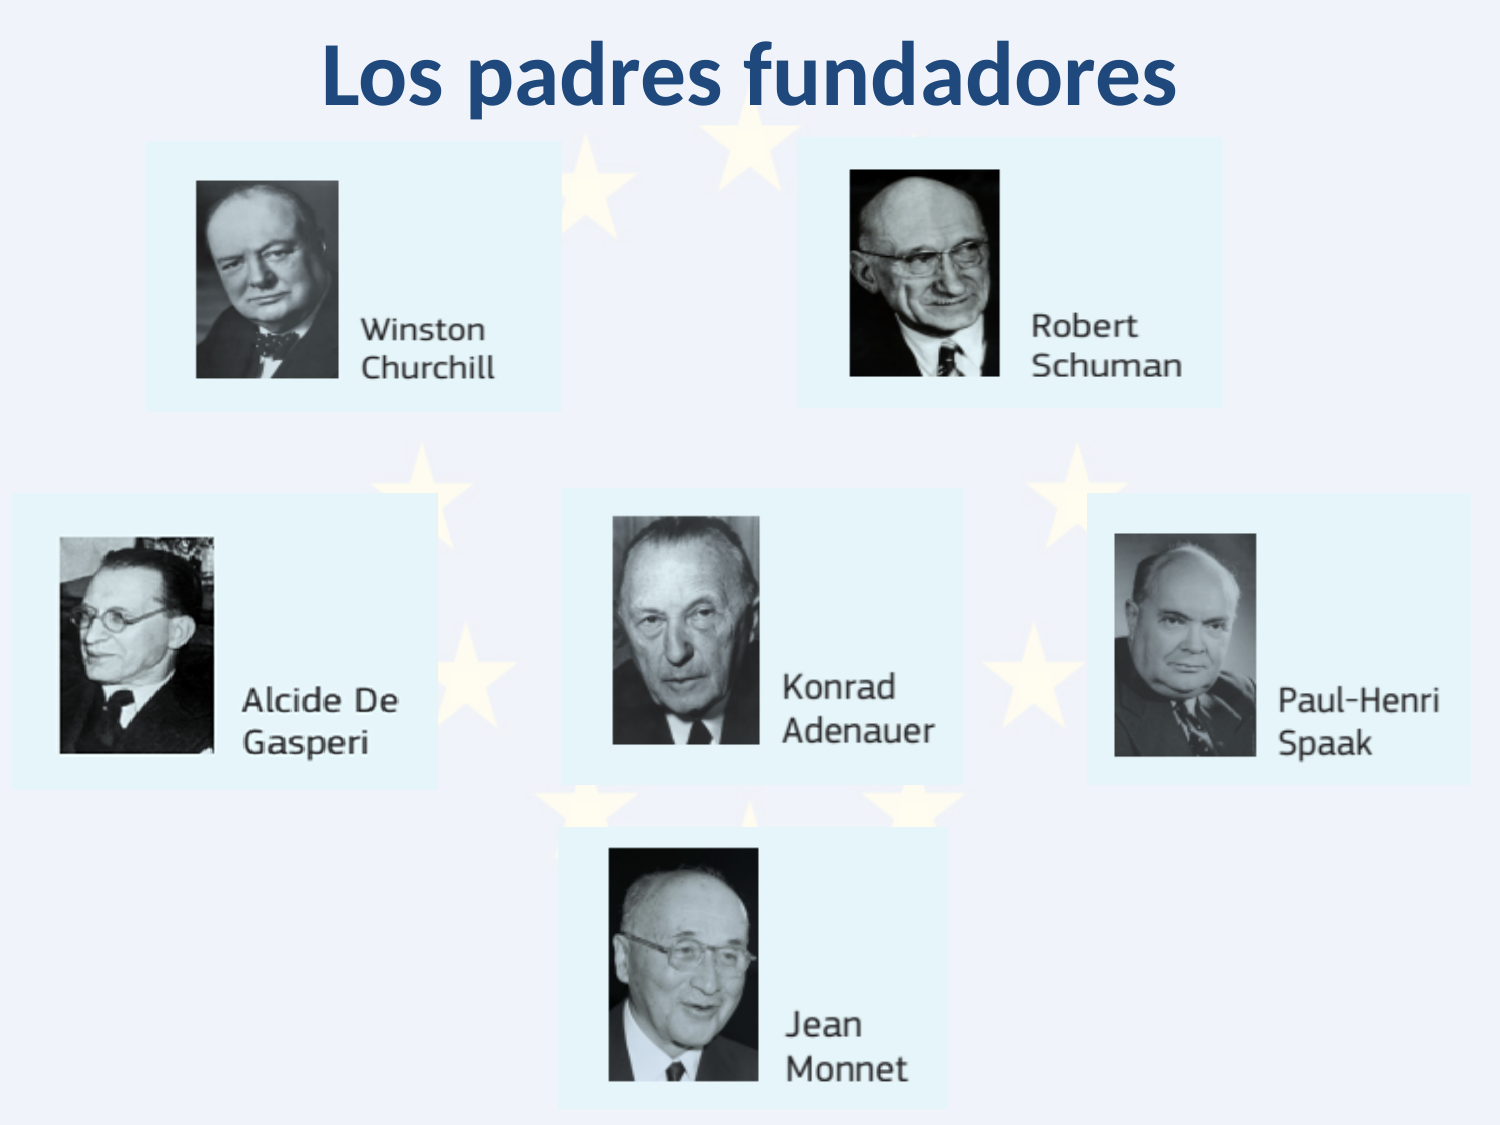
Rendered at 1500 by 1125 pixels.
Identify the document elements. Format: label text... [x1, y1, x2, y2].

picture [796, 136, 1223, 408]
picture [12, 493, 438, 790]
title Los padres fundadores [75, 0, 1425, 138]
picture [146, 140, 562, 412]
picture [557, 826, 949, 1109]
picture [561, 488, 964, 785]
picture [1086, 493, 1471, 785]
